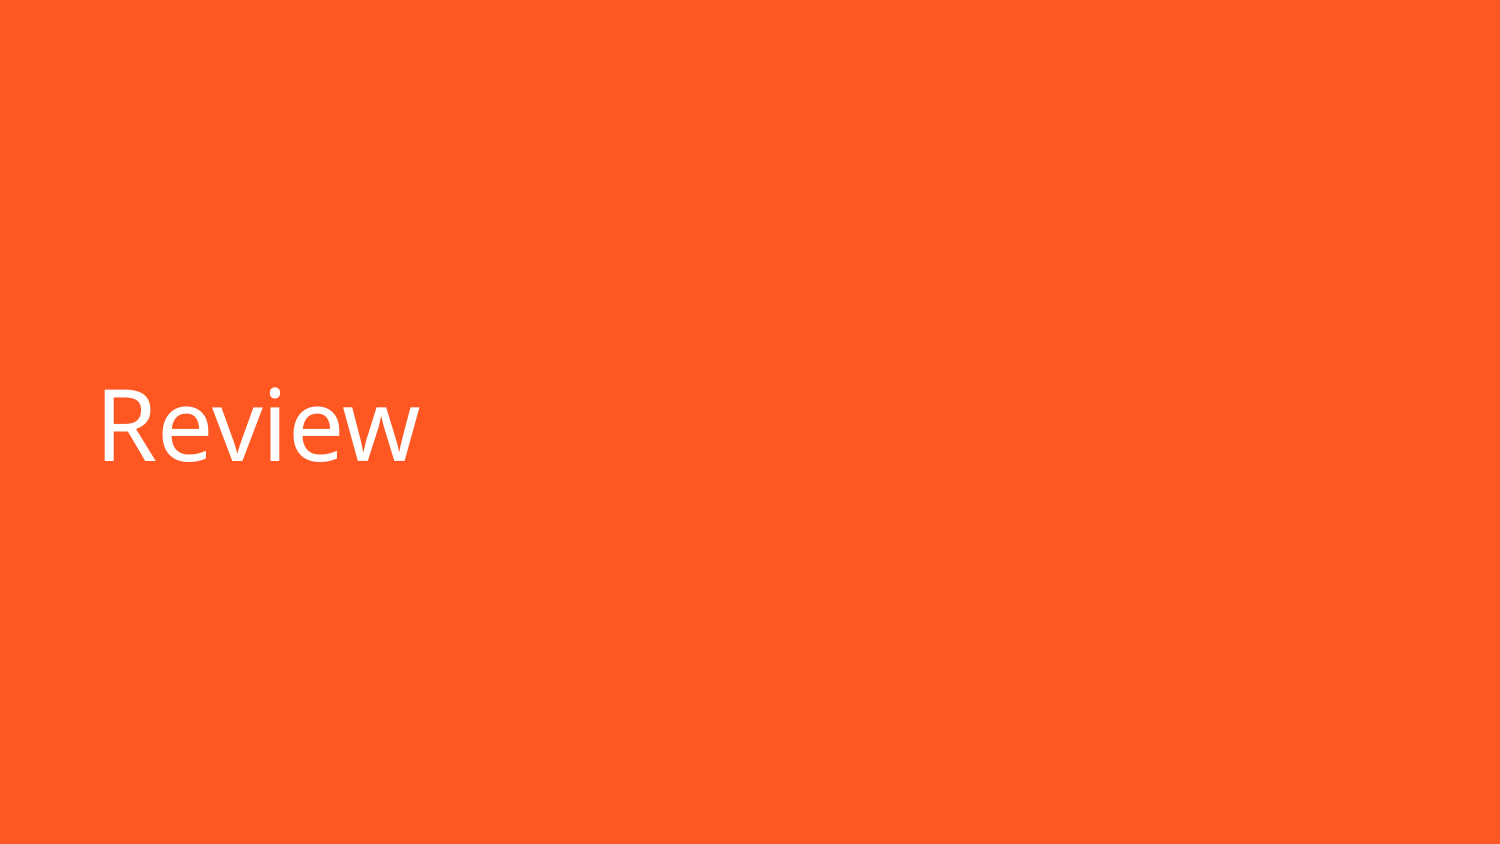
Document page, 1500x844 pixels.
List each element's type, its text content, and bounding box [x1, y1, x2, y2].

title Review [80, 86, 1013, 758]
